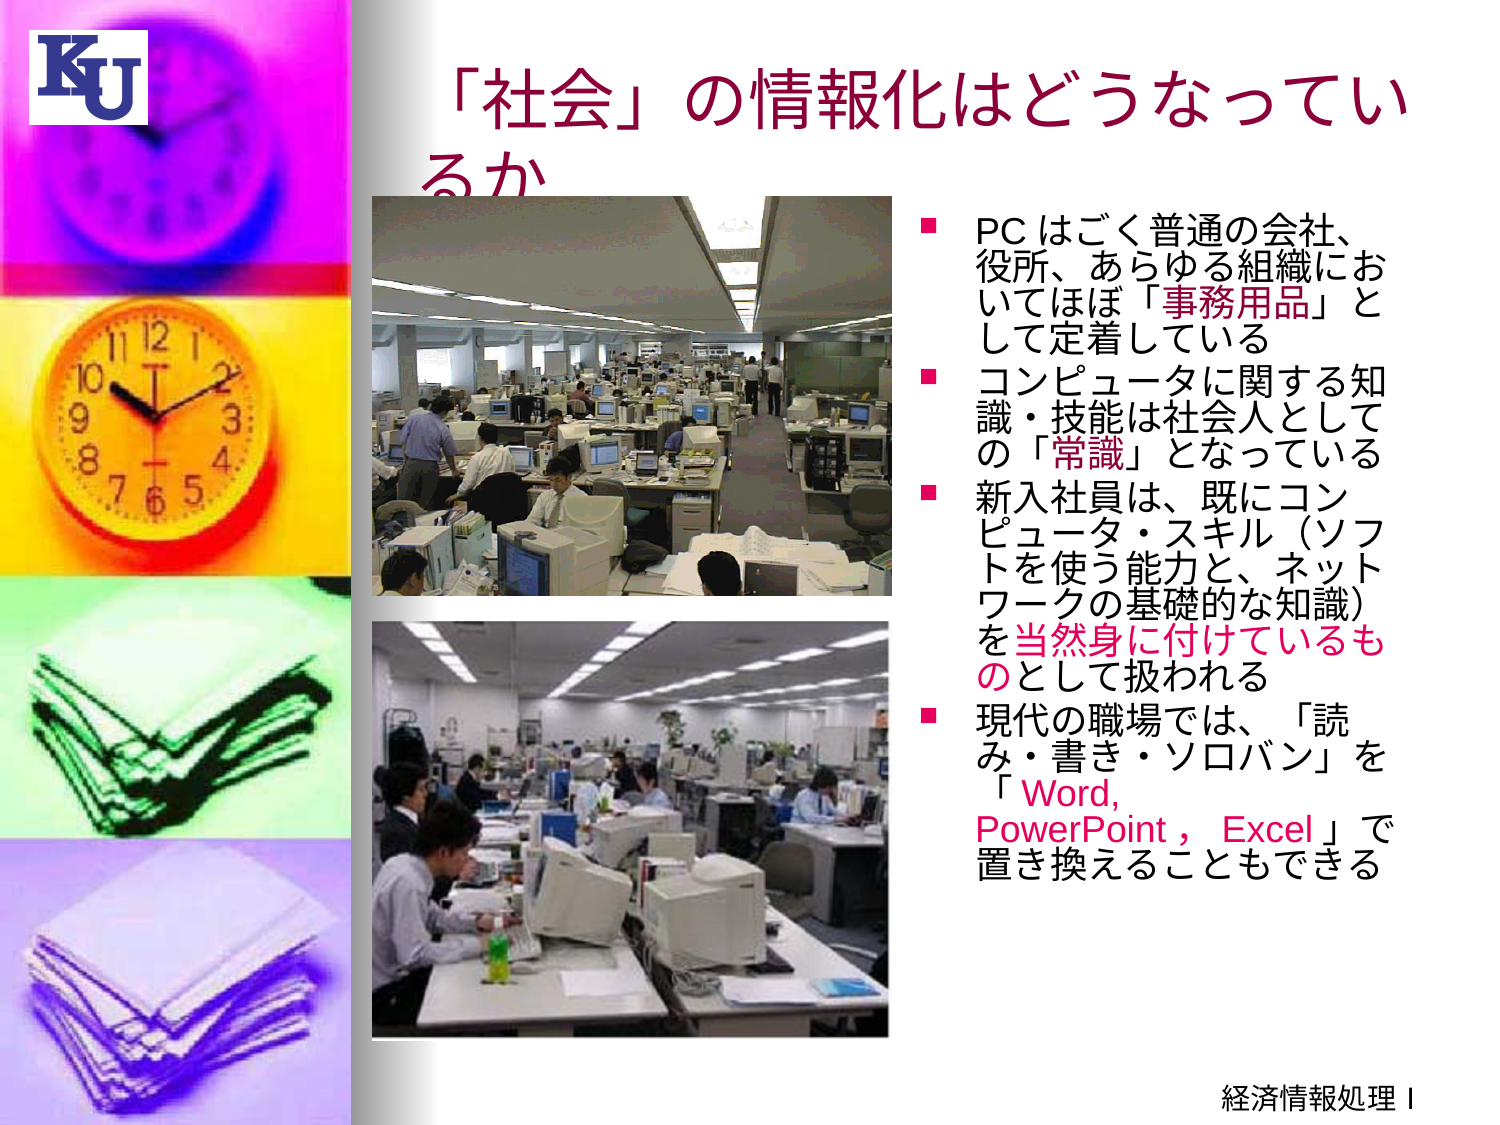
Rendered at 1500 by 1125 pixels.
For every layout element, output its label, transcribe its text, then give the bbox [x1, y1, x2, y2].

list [371, 621, 892, 1041]
picture [371, 196, 892, 597]
list PCはごく普通の会社、役所、あらゆる組織においてほぼ「事務用品」として定着している コンピュータに関する知識・技能は社会人としての「常識」となっている 新入社員は、既にコンピュータ・スキル（ソフトを使う能力と、ネットワークの基礎的な知識）を当然身に付けているものとして扱われる 現代の職場では、「読み・書き・ソロバン」を「Word, PowerPoint，Excel」で置き換えることもできる [903, 207, 1420, 946]
title 「社会」の情報化はどうなっているか [399, 37, 1451, 238]
picture [0, 0, 351, 1125]
